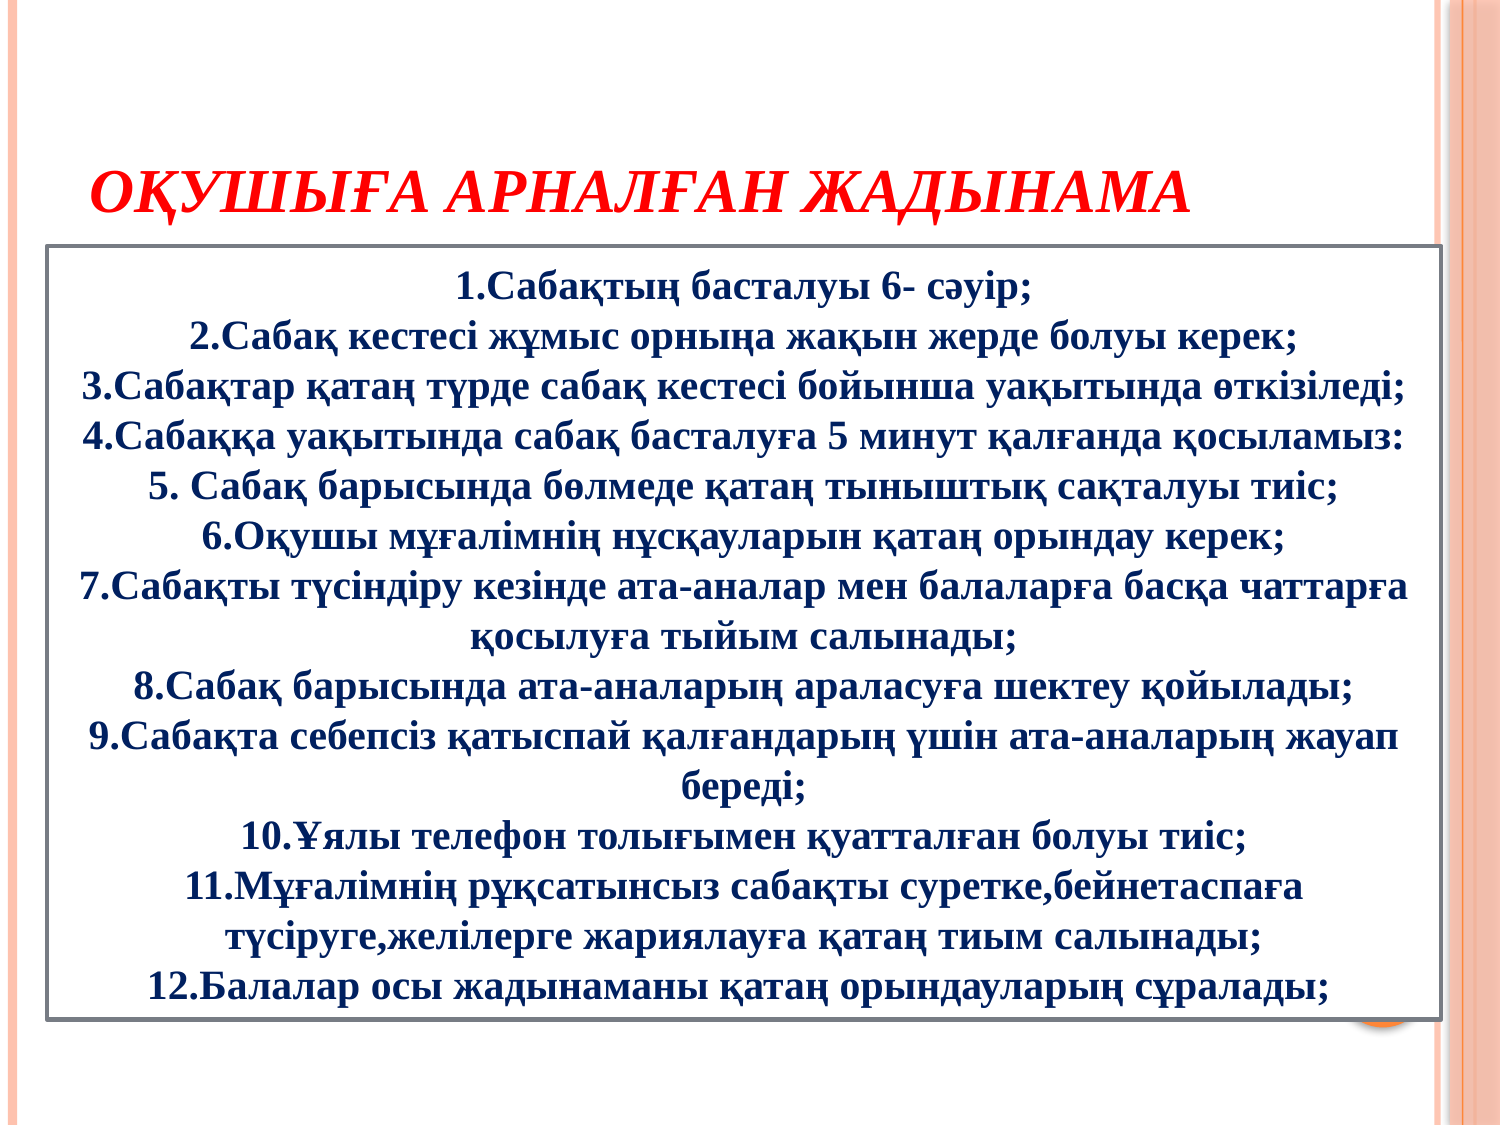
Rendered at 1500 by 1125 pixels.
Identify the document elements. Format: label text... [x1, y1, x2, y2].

title Оқушыға арналған жадынама [75, 45, 1300, 233]
text_box 1.Сабақтың басталуы 6- сәуір; 2.Сабақ кестесі жұмыс орныңа жақын жерде болуы керек; 3.Сабақтар қатаң түрде сабақ кестесі бойынша уақытында өткізіледі; 4.Сабаққа уақытында сабақ басталуға 5 минут қалғанда қосыламыз: 5. Сабақ барысында бөлмеде қатаң тыныштық сақталуы тиіс; 6.Оқушы мұғалімнің нұсқауларын қатаң орындау керек; 7.Сабақты түсіндіру кезінде ата-аналар мен балаларға басқа чаттарға қосылуға тыйым салынады; 8.Сабақ барысында ата-аналарың араласуға шектеу қойылады; 9.Сабақта себепсіз қатыспай қалғандарың үшін ата-аналарың жауап береді; 10.Ұялы телефон толығымен қуатталған болуы тиіс; 11.Мұғалімнің рұқсатынсыз сабақты суретке,бейнетаспаға түсіруге,желілерге жариялауға қатаң тиым салынады; 12.Балалар осы жадынаманы қатаң орындауларың сұралады; [45, 244, 1443, 1022]
